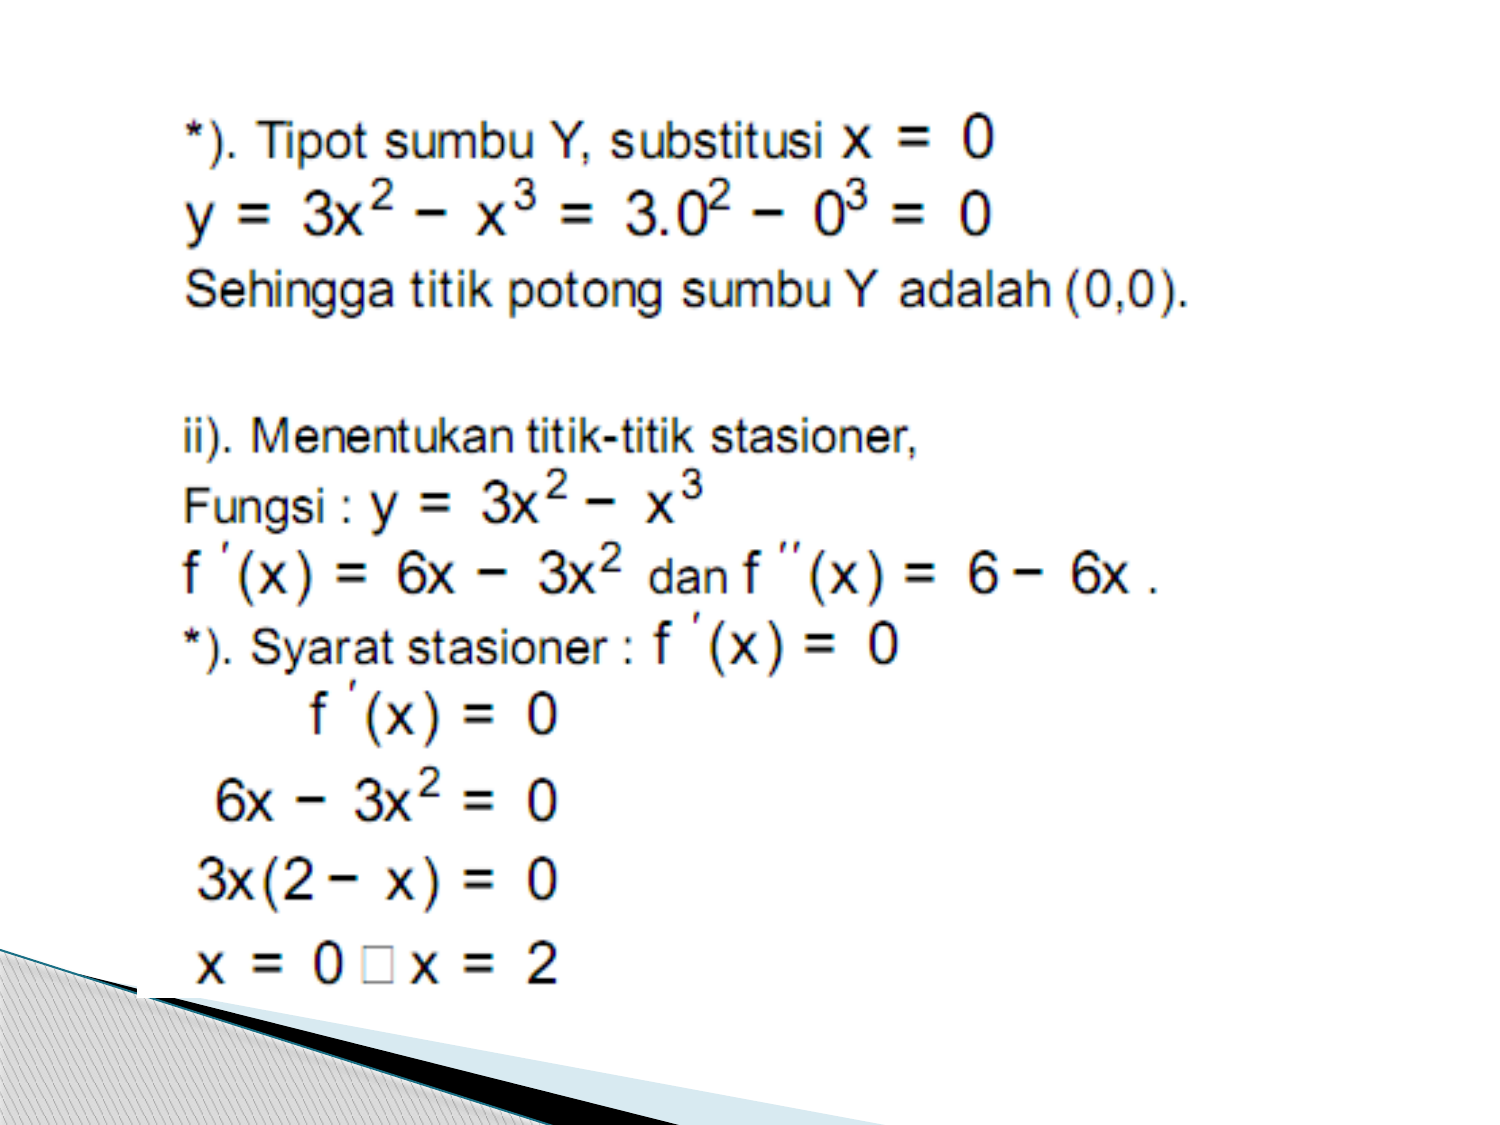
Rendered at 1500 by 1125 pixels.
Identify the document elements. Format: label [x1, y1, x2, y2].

picture [137, 99, 1431, 998]
